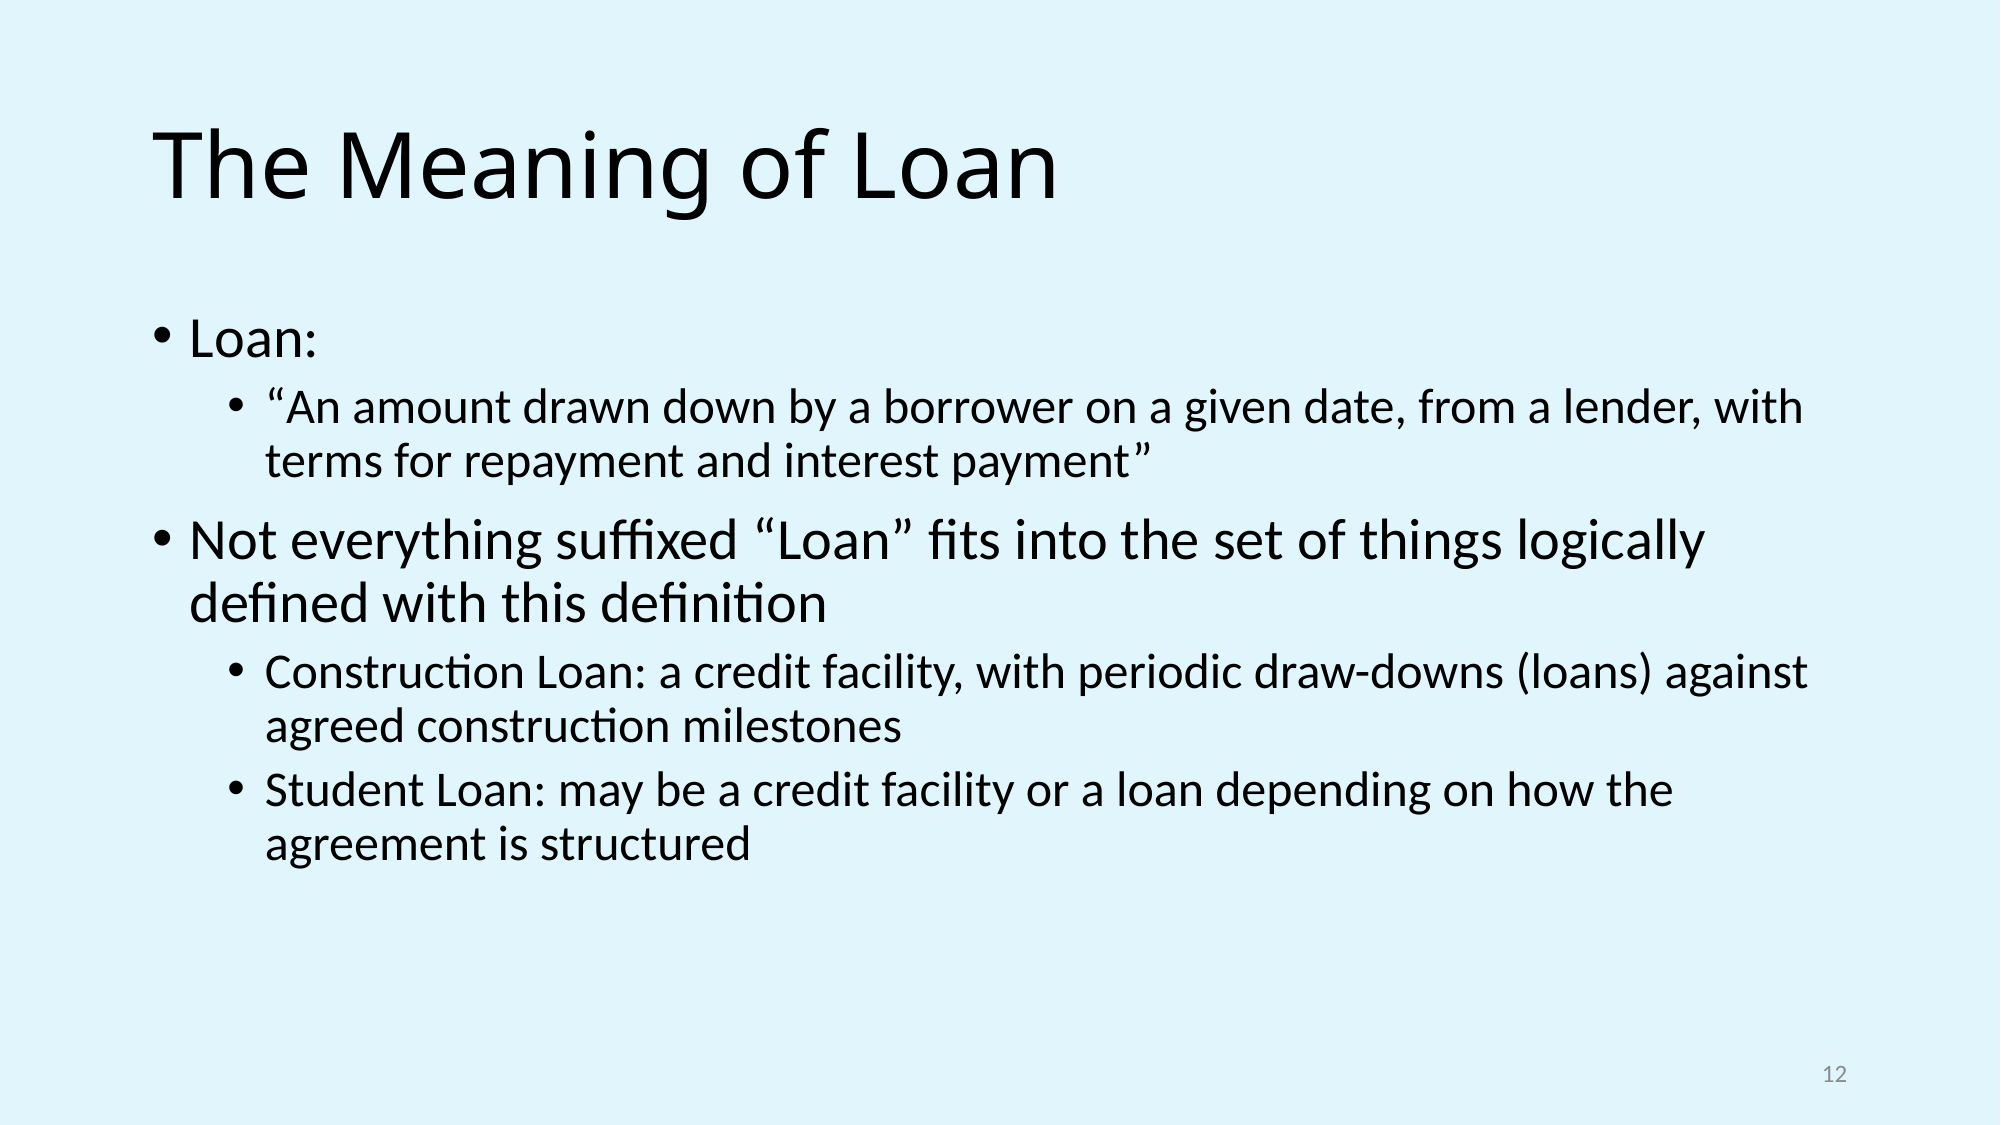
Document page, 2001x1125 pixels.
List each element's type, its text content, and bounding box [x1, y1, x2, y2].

title The Meaning of Loan [137, 59, 1863, 278]
slide_number 12 [1412, 1042, 1863, 1103]
list Loan: “An amount drawn down by a borrower on a given date, from a lender, with terms for repayment and interest payment” Not everything suffixed “Loan” fits into the set of things logically defined with this definition Construction Loan: a credit facility, with periodic draw-downs (loans) against agreed construction milestones Student Loan: may be a credit facility or a loan depending on how the agreement is structured [137, 299, 1863, 1014]
